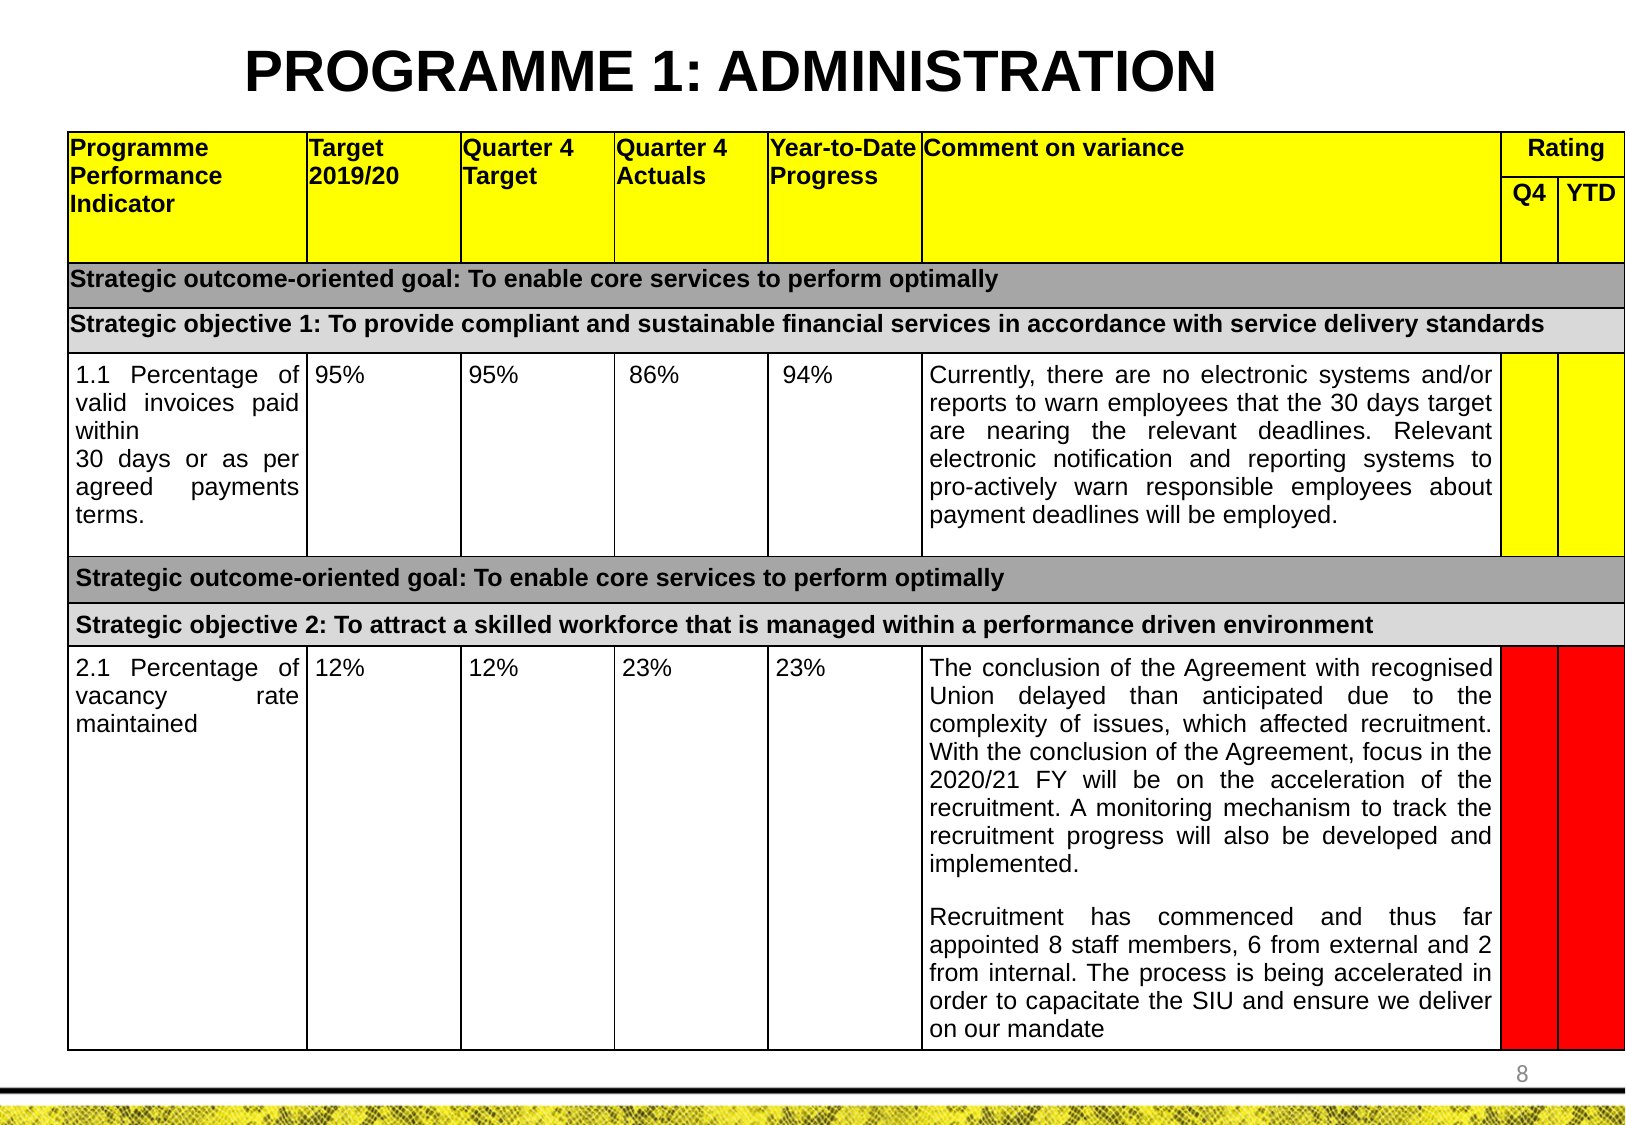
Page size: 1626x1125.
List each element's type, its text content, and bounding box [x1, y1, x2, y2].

table_cell Currently, there are no electronic systems and/or reports to warn employees that the 30 days target are nearing the relevant deadlines. Relevant electronic notification and reporting systems to pro-actively warn responsible employees about payment deadlines will be employed. [923, 354, 1500, 556]
picture [0, 0, 1626, 1125]
table_cell 94% [769, 354, 921, 556]
table_cell The conclusion of the Agreement with recognised Union delayed than anticipated due to the complexity of issues, which affected recruitment. With the conclusion of the Agreement, focus in the 2020/21 FY will be on the acceleration of the recruitment. A monitoring mechanism to track the recruitment progress will also be developed and implemented. Recruitment has commenced and thus far appointed 8 staff members, 6 from external and 2 from internal. The process is being accelerated in order to capacitate the SIU and ensure we deliver on our mandate [923, 647, 1500, 1049]
table_cell [1559, 354, 1624, 556]
table_cell 12% [308, 647, 460, 1049]
table_cell Strategic objective 2: To attract a skilled workforce that is managed within a performance driven environment [69, 604, 1624, 645]
table_cell 95% [308, 354, 460, 556]
table_cell Strategic objective 1: To provide compliant and sustainable financial services in accordance with service delivery standards [69, 309, 1624, 352]
slide_number 8 [1164, 1051, 1544, 1103]
table_cell [1502, 354, 1557, 556]
table_header Target 2019/20 [308, 133, 460, 262]
table_cell 23% [769, 647, 921, 1049]
table_header Comment on variance [923, 133, 1500, 262]
title PROGRAMME 1: ADMINISTRATION [0, 3, 1463, 132]
table_cell 12% [462, 647, 614, 1049]
table_cell 1.1 Percentage of valid invoices paid within 30 days or as per agreed payments terms. [69, 354, 306, 556]
table_header Year-to-Date Progress [769, 133, 921, 262]
table_cell YTD [1559, 178, 1624, 262]
table_header Rating [1502, 133, 1624, 176]
table_cell 23% [615, 647, 767, 1049]
table_cell 95% [462, 354, 614, 556]
table_cell 2.1 Percentage of vacancy rate maintained [69, 647, 306, 1049]
table_cell Strategic outcome-oriented goal: To enable core services to perform optimally [69, 264, 1624, 307]
table_cell [1502, 647, 1557, 1049]
table_cell Strategic outcome-oriented goal: To enable core services to perform optimally [69, 557, 1624, 602]
table_cell Q4 [1502, 178, 1557, 262]
table_header Programme Performance Indicator [69, 133, 306, 262]
table_header Quarter 4 Target [462, 133, 614, 262]
table_cell [1559, 647, 1624, 1049]
table_cell 86% [615, 354, 767, 556]
table_header Quarter 4 Actuals [615, 133, 767, 262]
